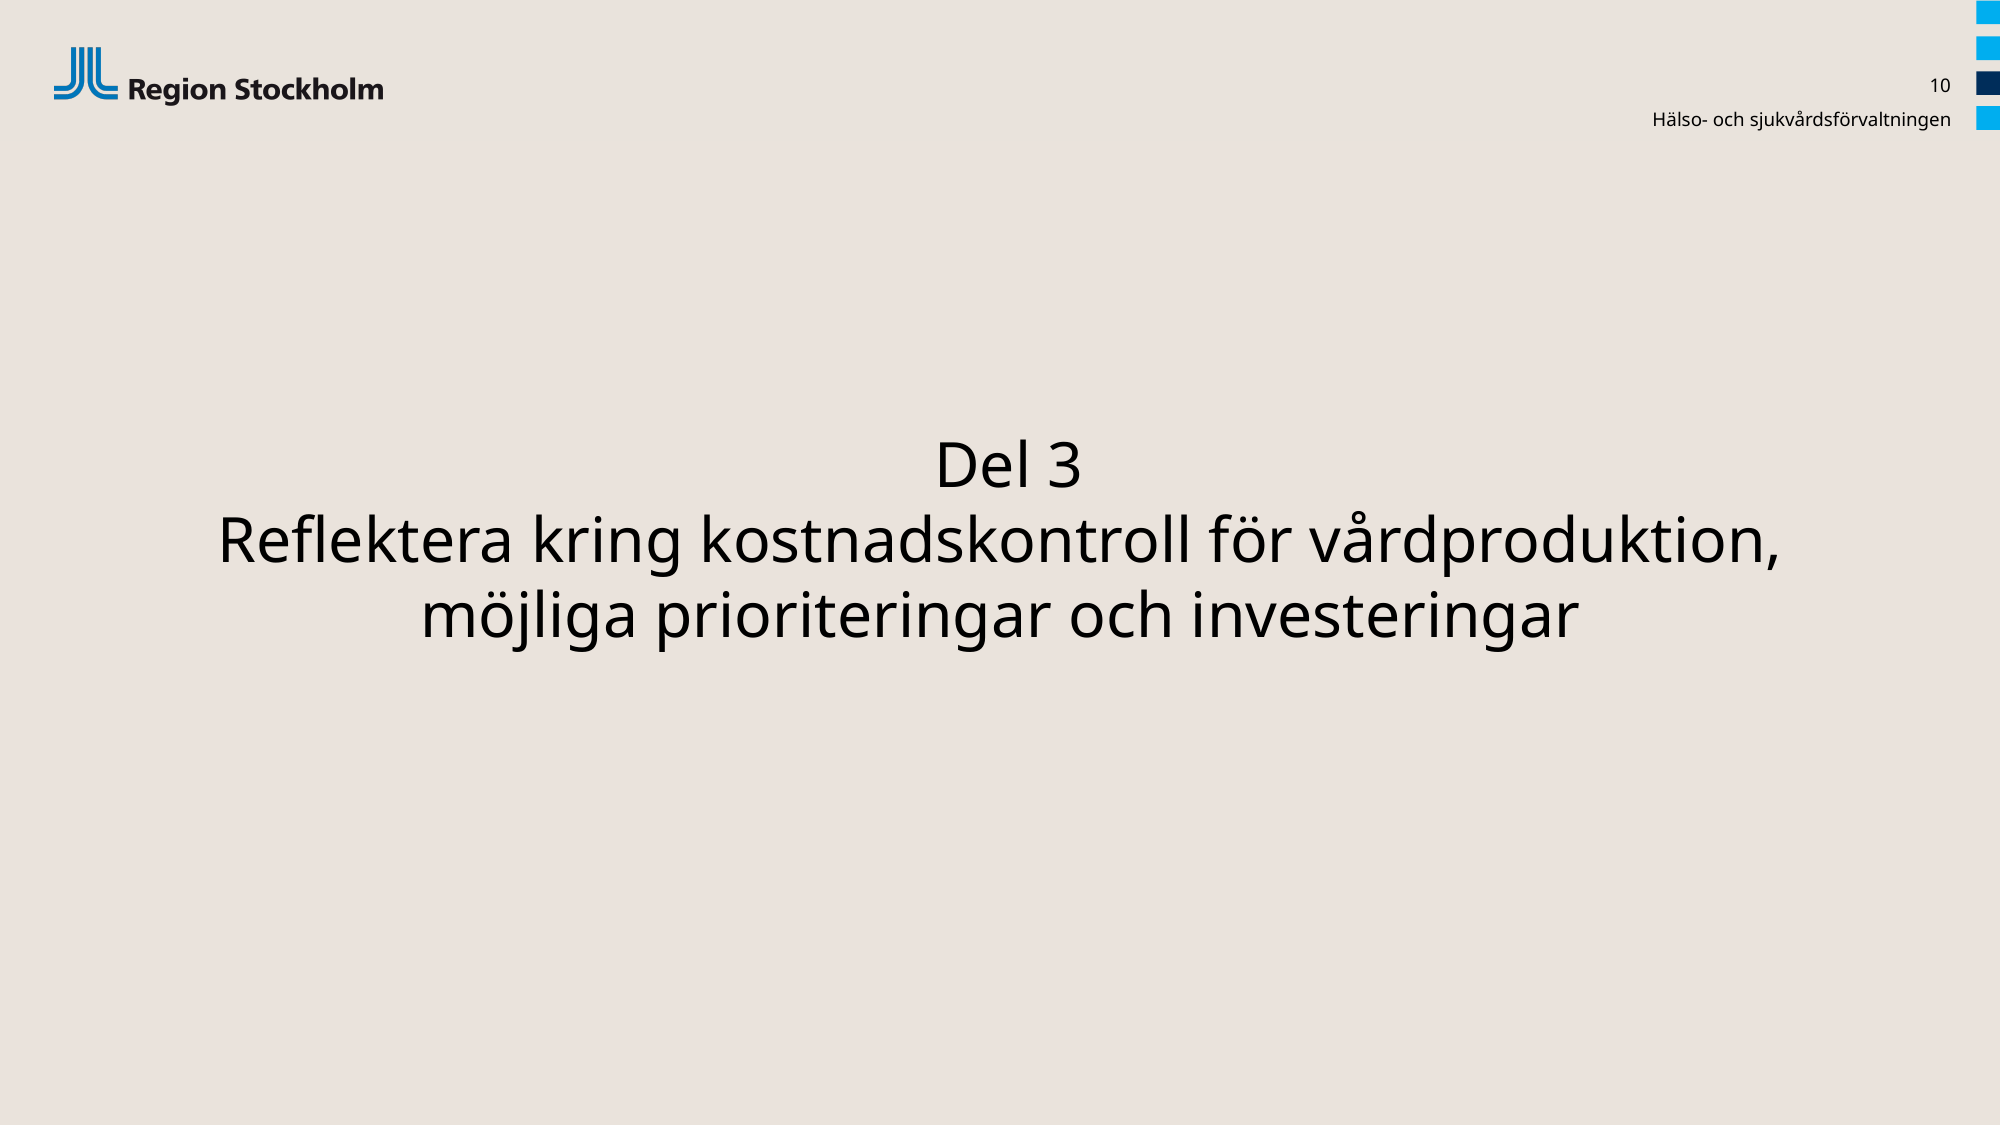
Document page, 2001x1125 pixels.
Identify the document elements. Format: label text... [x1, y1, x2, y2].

slide_number 10 [1400, 73, 1952, 95]
picture [54, 47, 383, 106]
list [0, 141, 2000, 1125]
footer Hälso- och sjukvårdsförvaltningen [1400, 107, 1952, 129]
